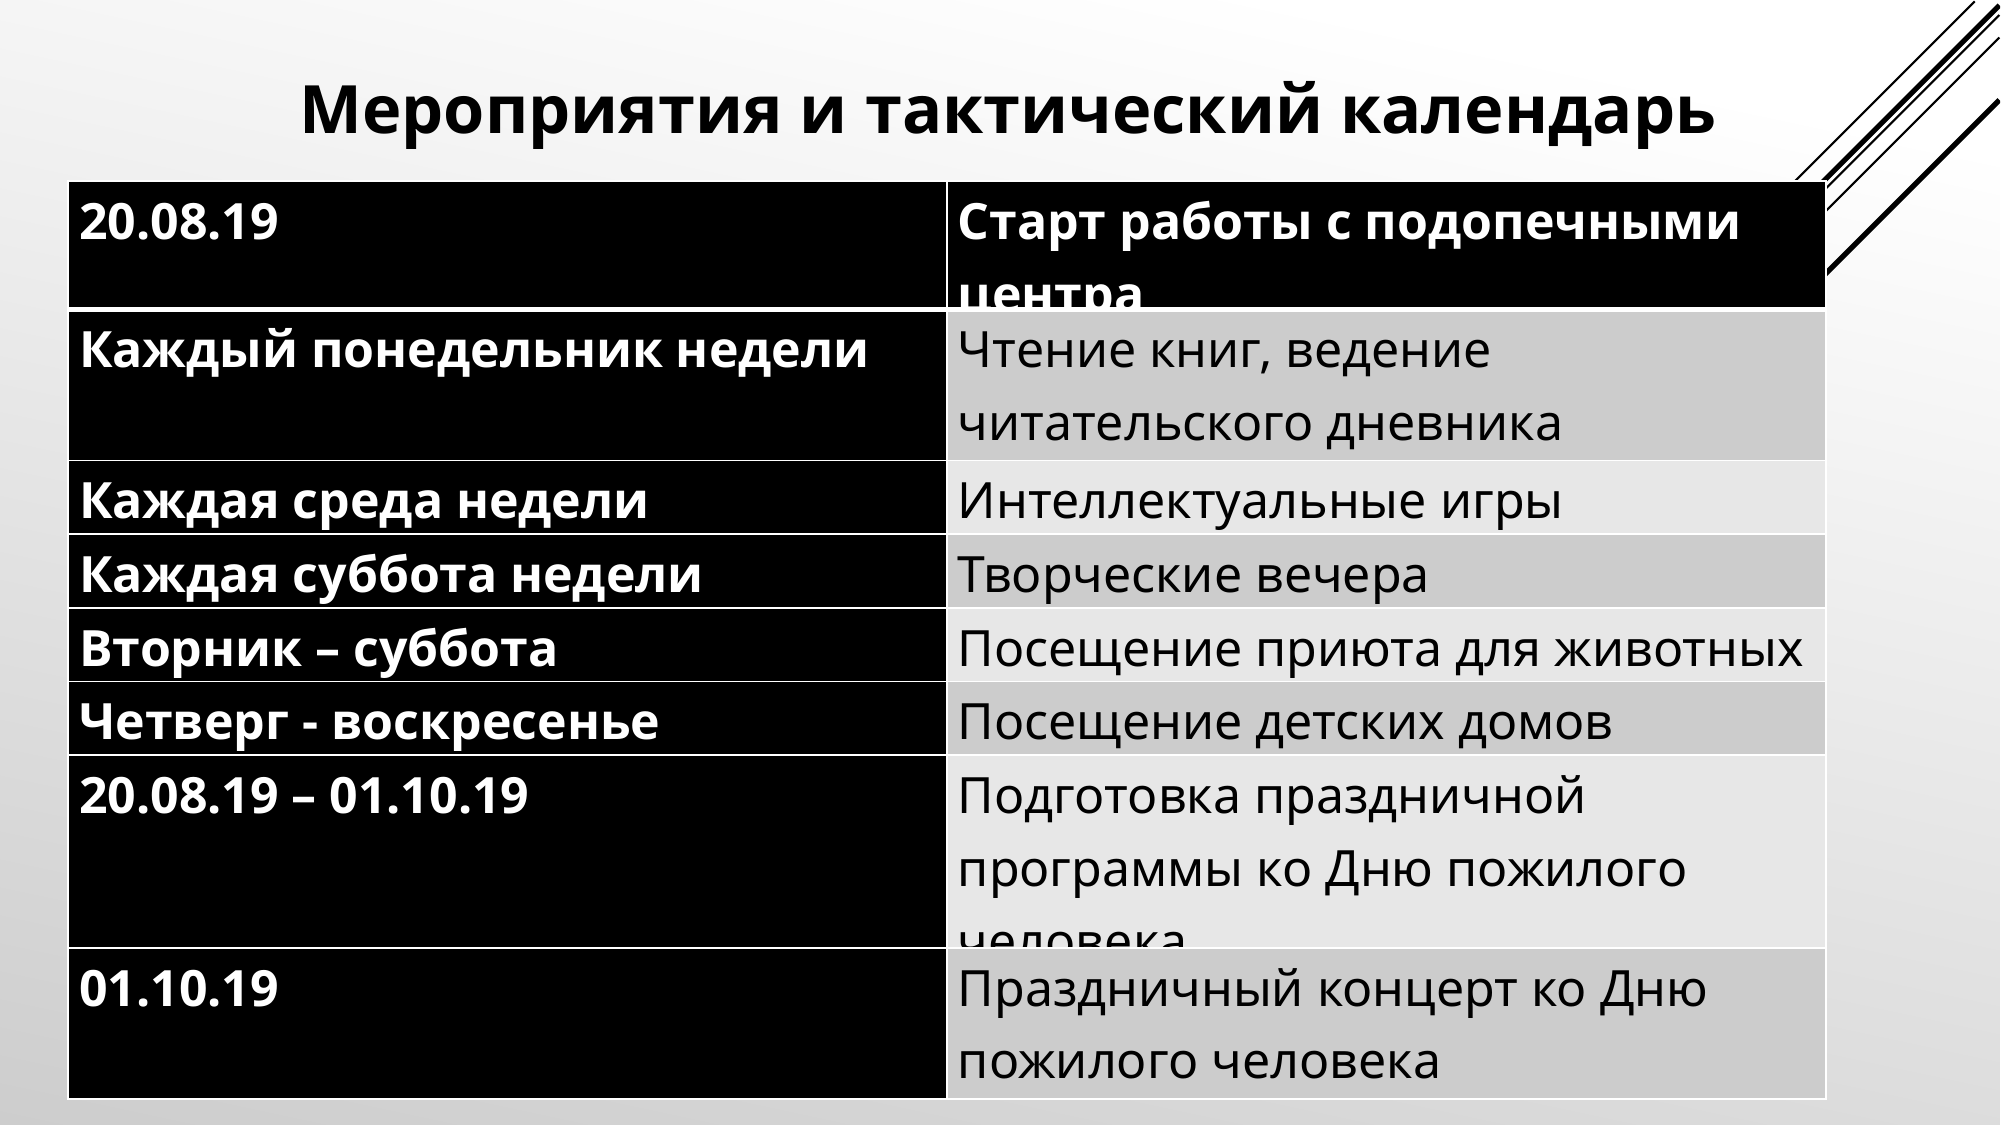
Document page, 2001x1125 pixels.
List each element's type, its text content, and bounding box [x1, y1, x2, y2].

table_cell Каждая среда недели [69, 461, 946, 533]
table_cell Чтение книг, ведение читательского дневника [948, 312, 1825, 460]
table_cell Посещение детских домов [948, 682, 1825, 754]
table_cell 01.10.19 [69, 949, 946, 1098]
table_cell Вторник – суббота [69, 609, 946, 681]
table_cell Каждая суббота недели [69, 535, 946, 607]
table_cell Творческие вечера [948, 535, 1825, 607]
table_header Старт работы с подопечными центра [948, 182, 1825, 307]
table_cell Четверг - воскресенье [69, 682, 946, 754]
table_header 20.08.19 [69, 182, 946, 307]
table_cell Подготовка праздничной программы ко Дню пожилого человека [948, 756, 1825, 947]
table_cell Посещение приюта для животных [948, 609, 1825, 681]
table_cell Праздничный концерт ко Дню пожилого человека [948, 949, 1825, 1098]
text_box Мероприятия и тактический календарь [284, 59, 1733, 155]
table_cell Каждый понедельник недели [69, 312, 946, 460]
table_cell 20.08.19 – 01.10.19 [69, 756, 946, 947]
table_cell Интеллектуальные игры [948, 461, 1825, 533]
